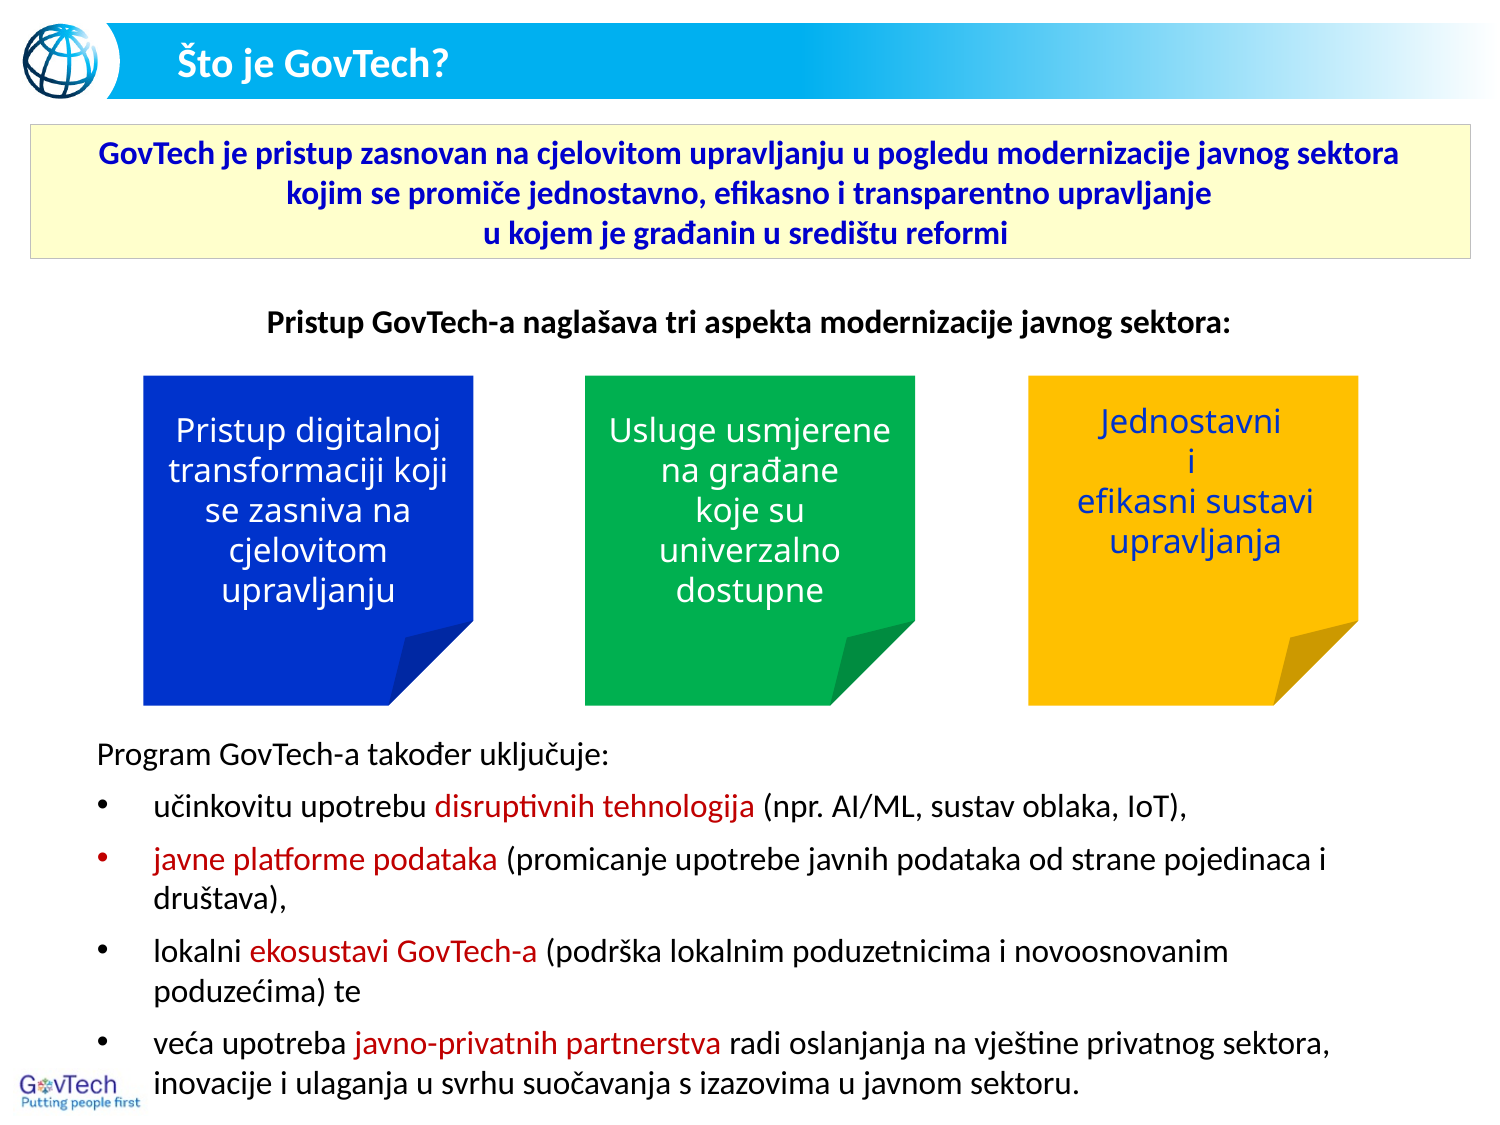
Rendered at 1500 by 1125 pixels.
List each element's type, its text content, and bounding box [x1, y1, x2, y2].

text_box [143, 375, 474, 706]
picture [13, 1068, 155, 1116]
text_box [1028, 375, 1359, 706]
text_box GovTech je pristup zasnovan na cjelovitom upravljanju u pogledu modernizacije javnog sektora kojim se promiče jednostavno, efikasno i transparentno upravljanje u kojem je građanin u središtu reformi [30, 129, 1470, 259]
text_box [0, 0, 1498, 122]
text_box Pristup GovTech-a naglašava tri aspekta modernizacije javnog sektora: [251, 292, 1248, 348]
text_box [584, 375, 916, 706]
text_box Program GovTech-a također uključuje: učinkovitu upotrebu disruptivnih tehnologija (npr. AI/ML, sustav oblaka, IoT), javne platforme podataka (promicanje upotrebe javnih podataka od strane pojedinaca i društava), lokalni ekosustavi GovTech-a (podrška lokalnim poduzetnicima i novoosnovanim poduzećima) te veća upotreba javno-privatnih partnerstva radi oslanjanja na vještine privatnog sektora, inovacije i ulaganja u svrhu suočavanja s izazovima u javnom sektoru. [82, 724, 1418, 1109]
